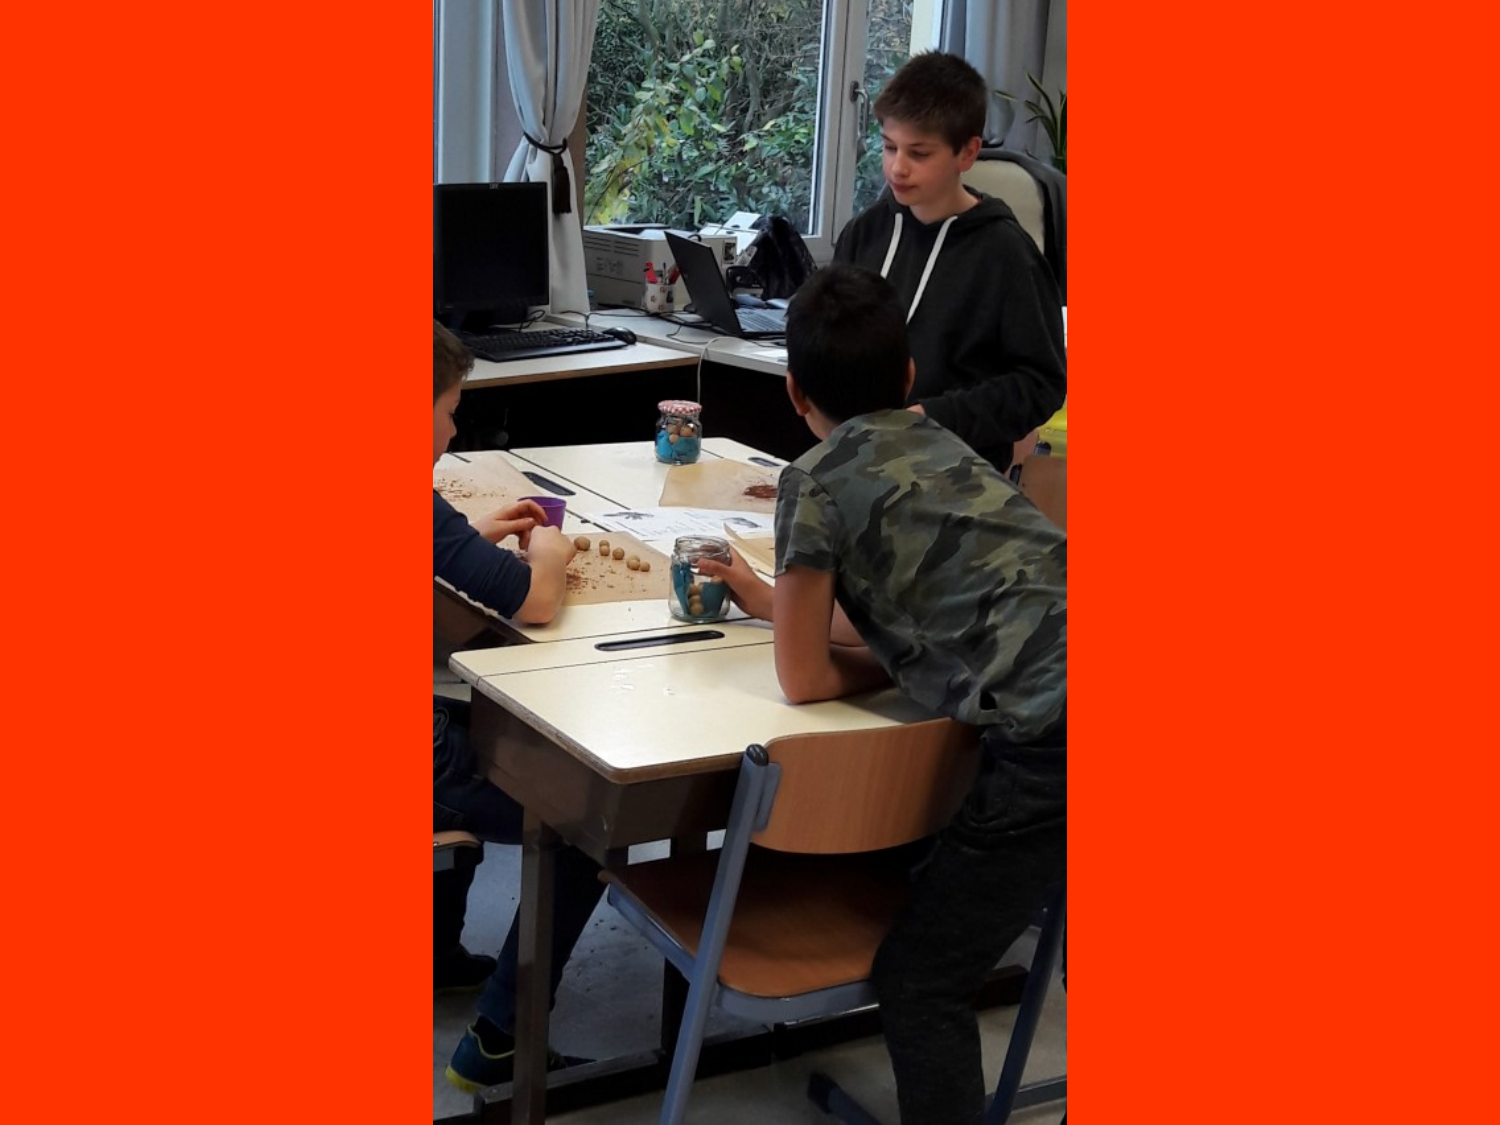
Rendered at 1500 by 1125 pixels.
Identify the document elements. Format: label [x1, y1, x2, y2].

picture [433, 0, 1067, 1125]
